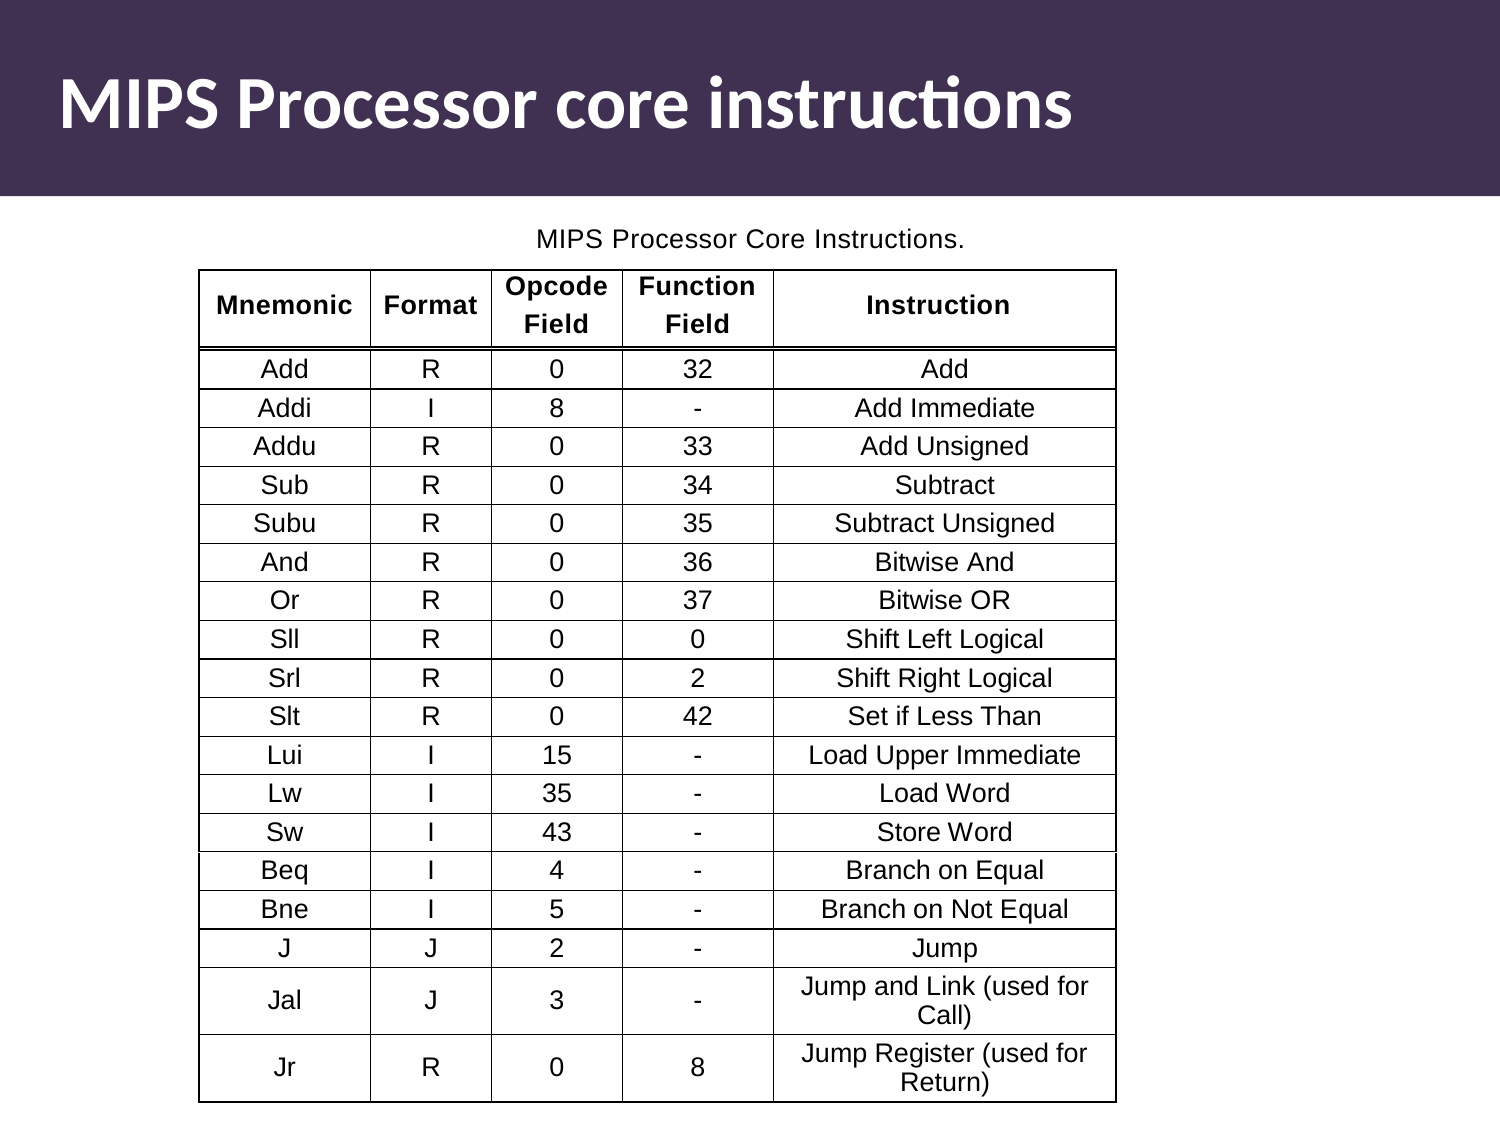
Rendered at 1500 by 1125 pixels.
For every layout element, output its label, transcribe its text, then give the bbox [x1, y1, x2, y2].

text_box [135, 207, 1371, 1125]
title MIPS Processor core instructions [0, 0, 1500, 197]
